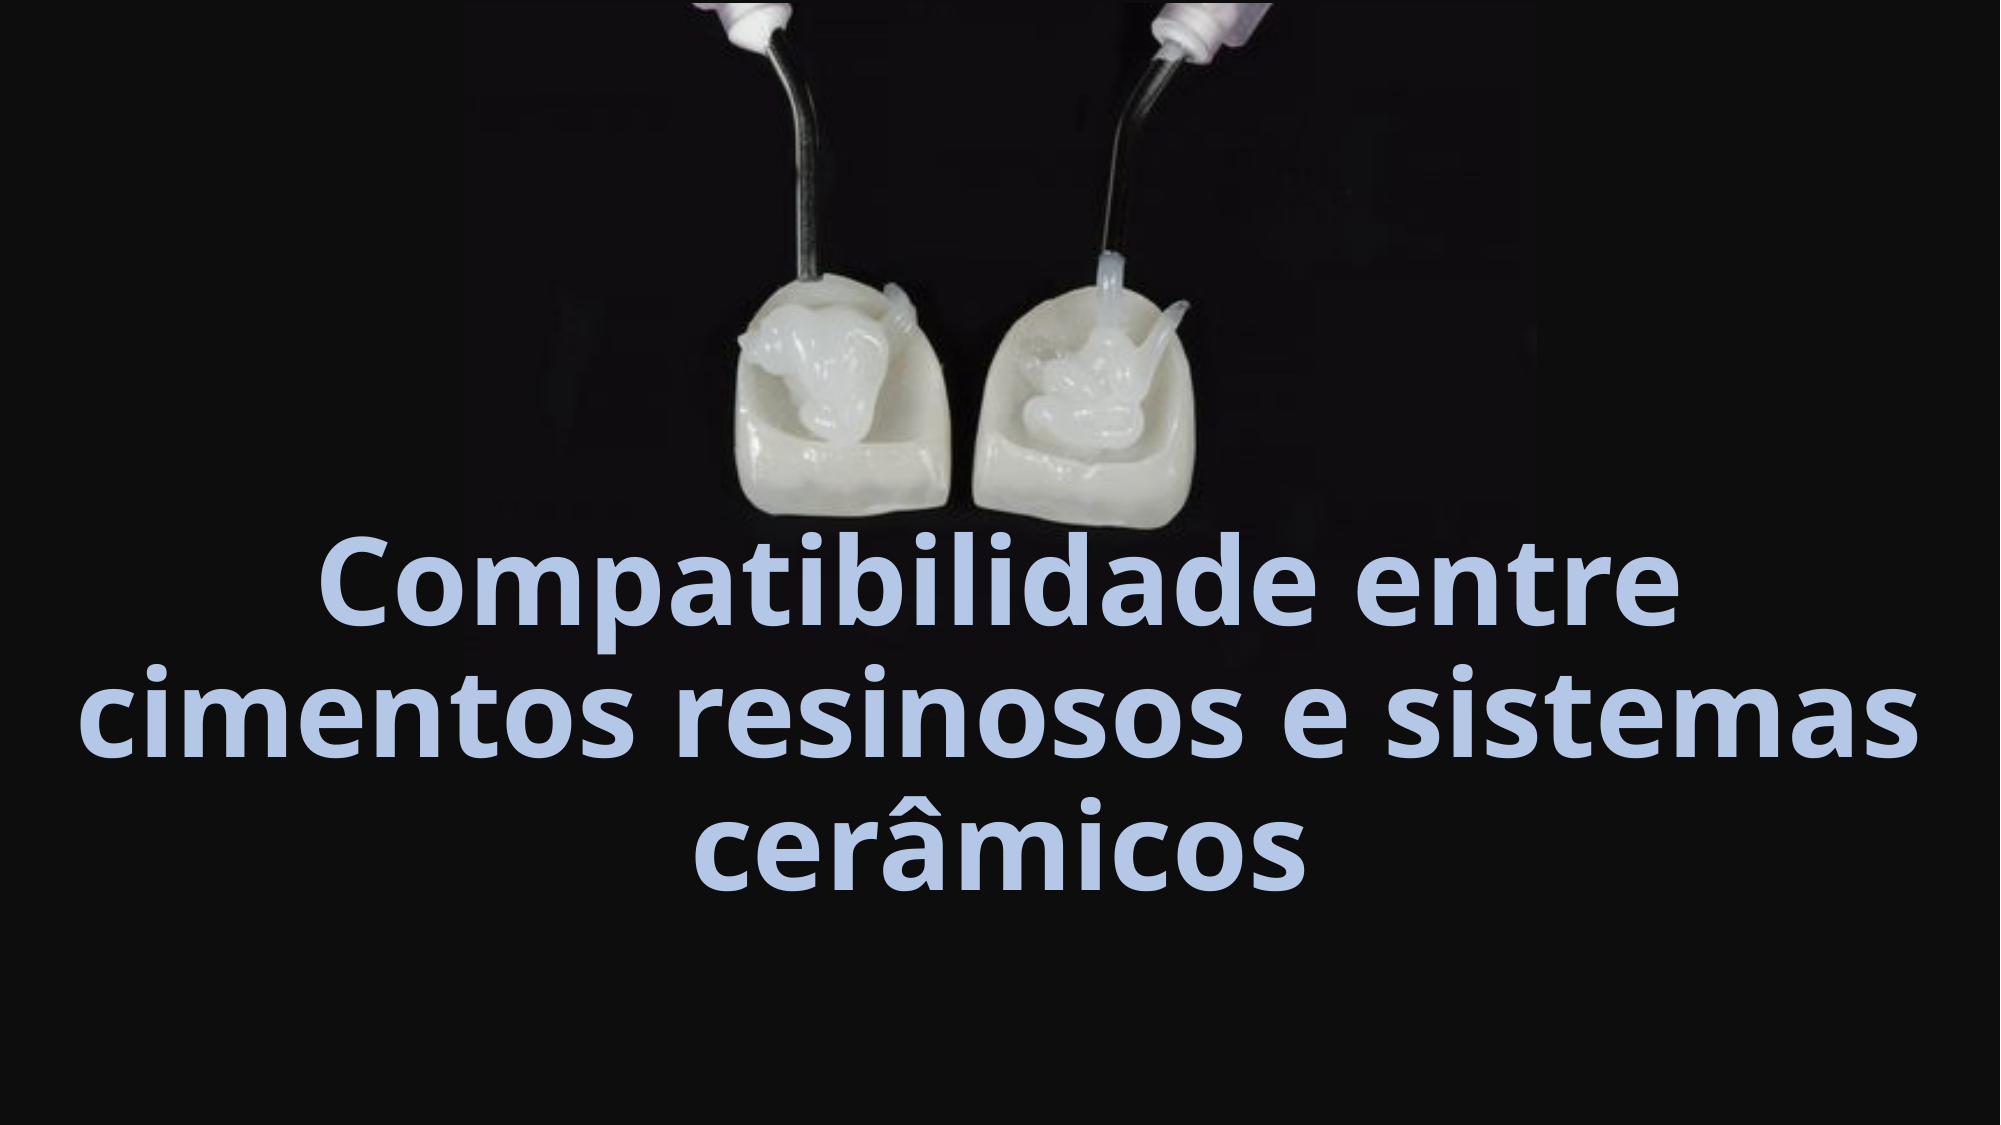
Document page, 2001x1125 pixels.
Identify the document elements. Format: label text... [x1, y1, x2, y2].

picture [463, 3, 1537, 718]
title Compatibilidade entre cimentos resinosos e sistemas cerâmicos [43, 511, 1957, 924]
